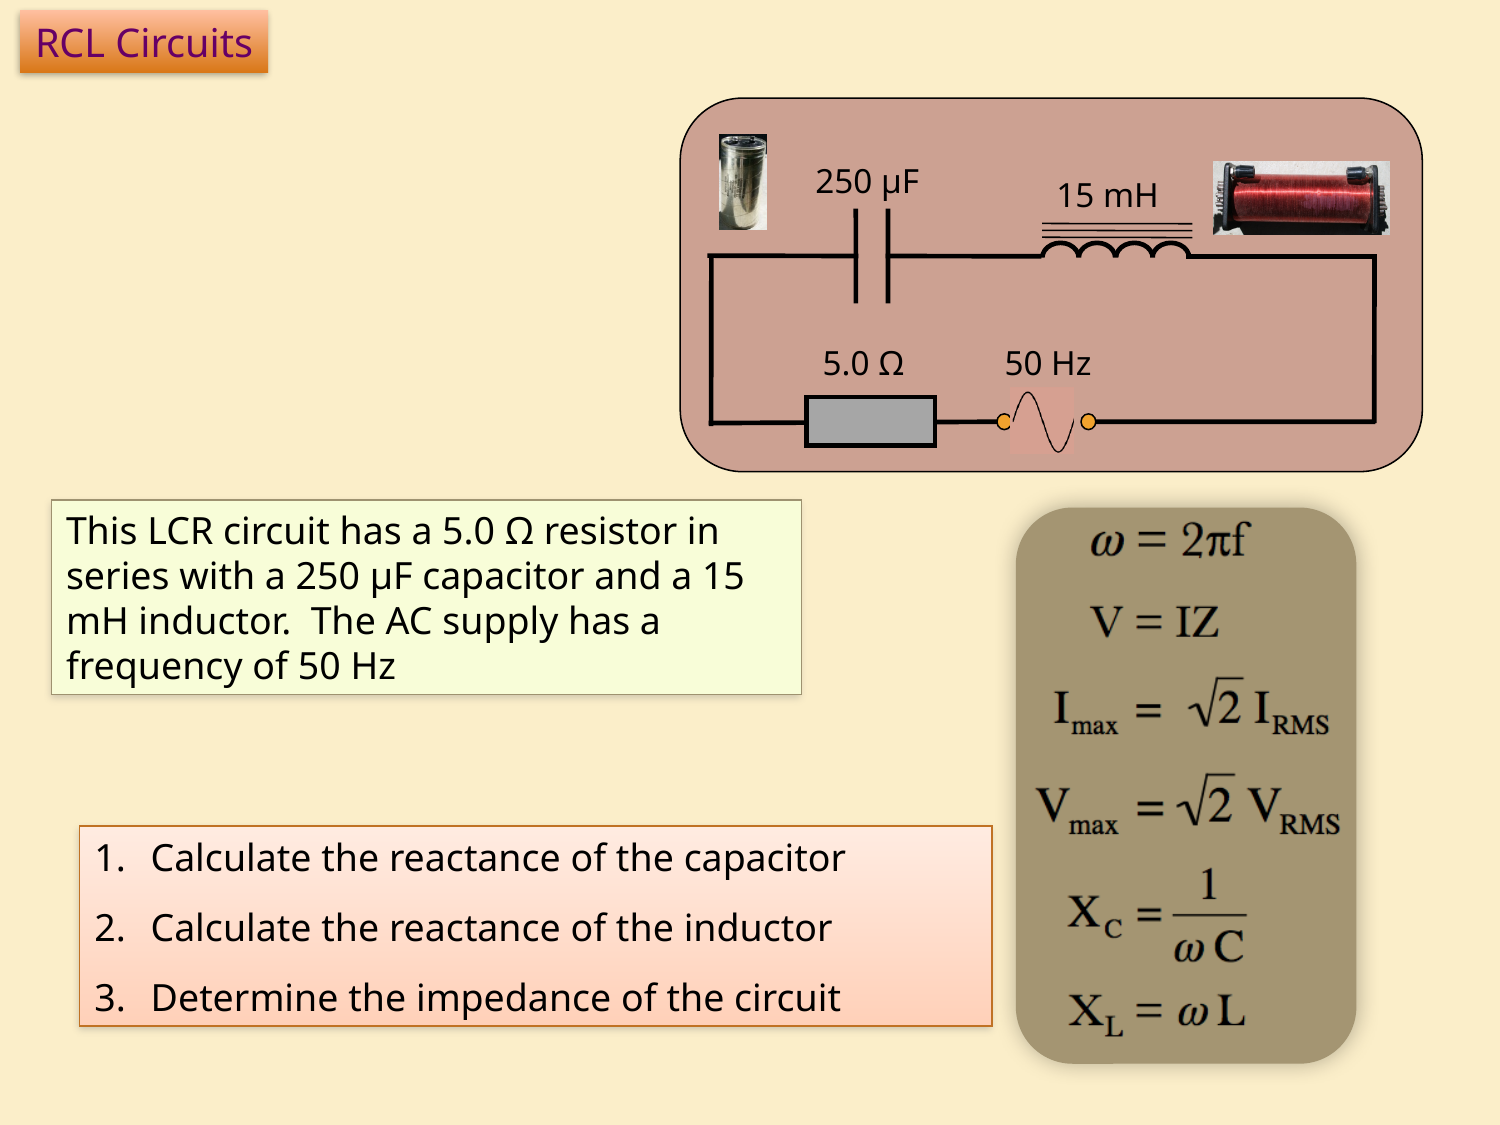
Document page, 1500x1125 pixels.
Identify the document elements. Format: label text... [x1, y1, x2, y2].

picture [1015, 507, 1357, 1064]
text_box RCL Circuits [20, 10, 269, 73]
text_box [679, 97, 1423, 472]
text_box Calculate the reactance of the capacitor Calculate the reactance of the inductor Determine the impedance of the circuit [79, 826, 993, 1026]
text_box This LCR circuit has a 5.0 Ω resistor in series with a 250 µF capacitor and a 15 mH inductor. The AC supply has a frequency of 50 Hz [51, 499, 802, 695]
